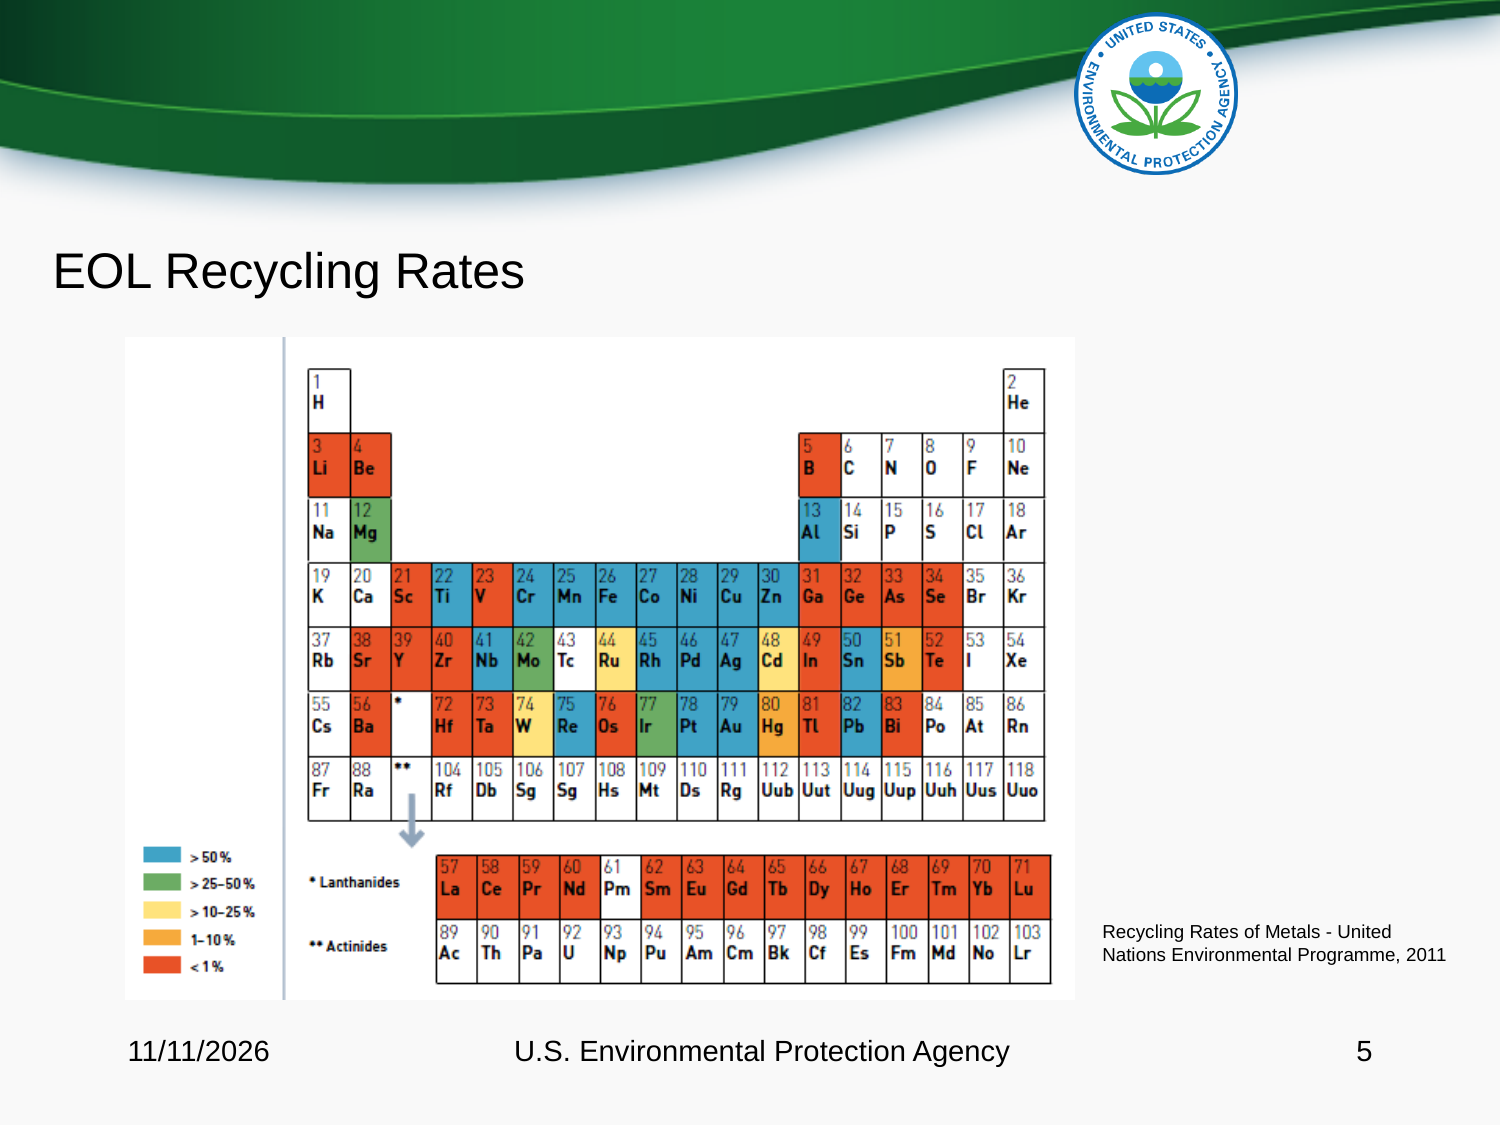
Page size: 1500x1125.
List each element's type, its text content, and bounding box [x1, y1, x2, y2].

picture [0, 0, 1500, 1125]
footer U.S. Environmental Protection Agency [312, 1024, 1074, 1101]
title EOL Recycling Rates [37, 187, 1288, 351]
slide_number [112, 1024, 312, 1101]
text_box Recycling Rates of Metals - United Nations Environmental Programme, 2011 [1087, 912, 1475, 973]
slide_number 5 [1074, 1024, 1388, 1101]
